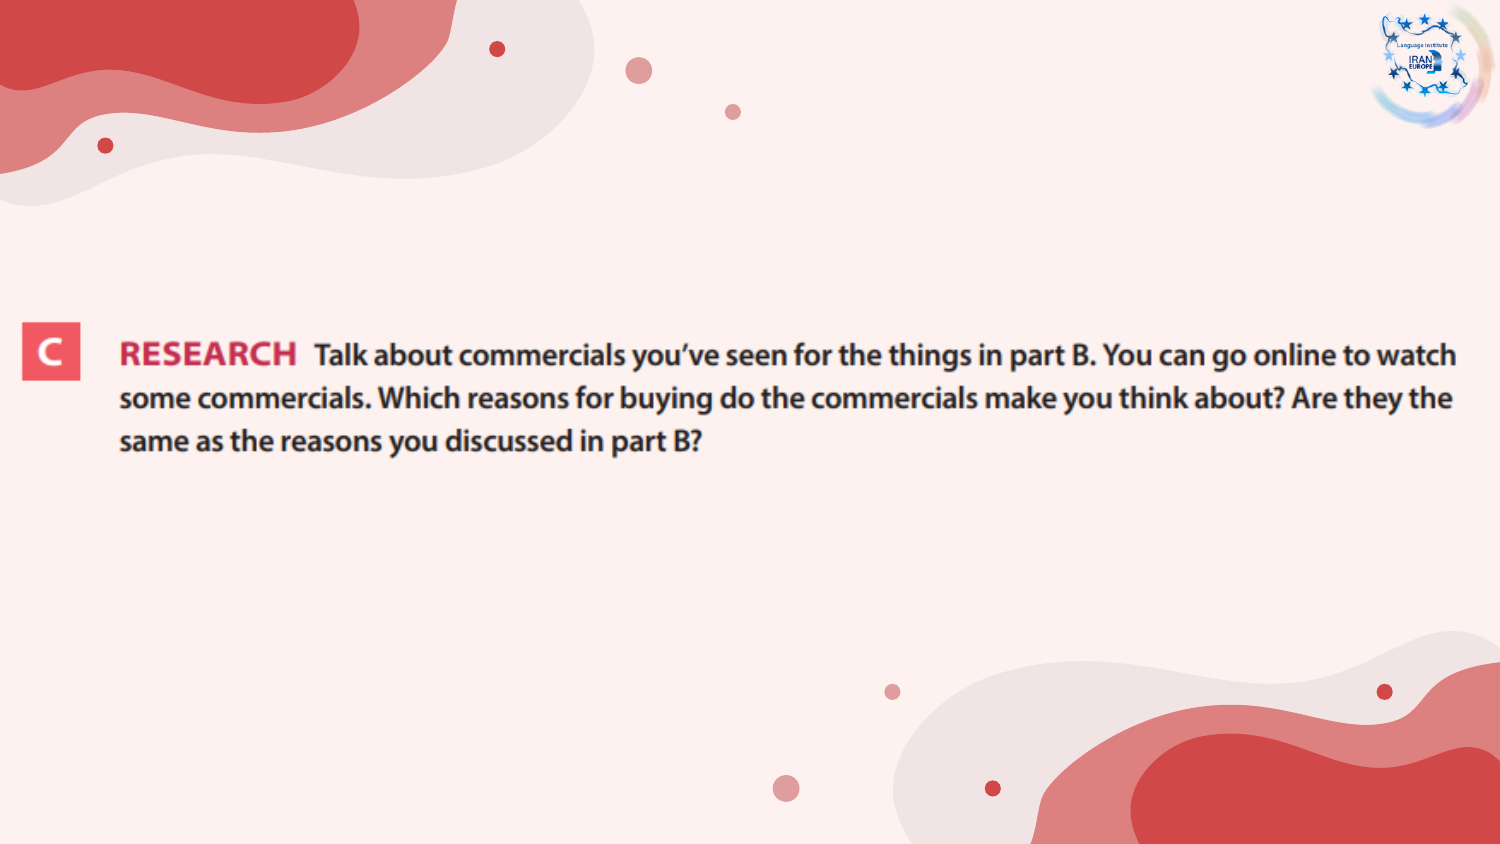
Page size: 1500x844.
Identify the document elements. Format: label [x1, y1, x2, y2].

picture [14, 302, 1480, 467]
picture [1364, 0, 1500, 132]
